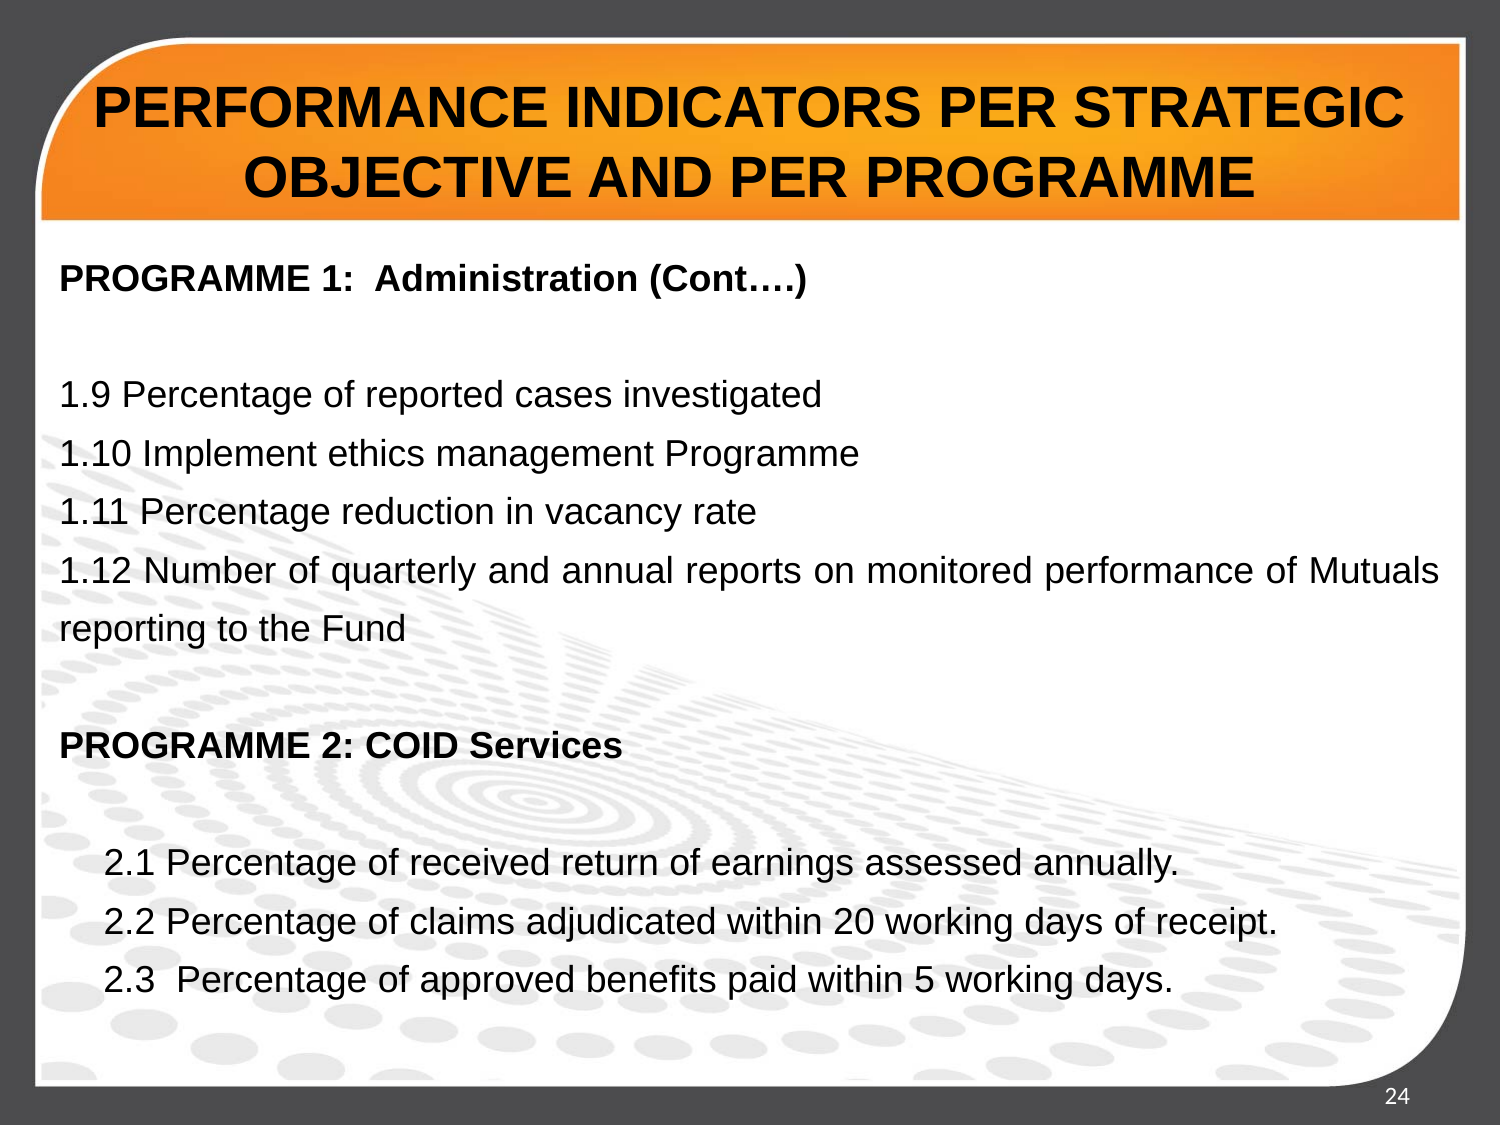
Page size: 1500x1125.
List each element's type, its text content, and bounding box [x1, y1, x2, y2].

list PROGRAMME 1: Administration (Cont….) 1.9 Percentage of reported cases investigated 1.10 Implement ethics management Programme 1.11 Percentage reduction in vacancy rate 1.12 Number of quarterly and annual reports on monitored performance of Mutuals reporting to the Fund PROGRAMME 2: COID Services 2.1 Percentage of received return of earnings assessed annually. 2.2 Percentage of claims adjudicated within 20 working days of receipt. 2.3 Percentage of approved benefits paid within 5 working days. [44, 232, 1455, 1082]
slide_number 24 [1074, 1065, 1425, 1125]
title PERFORMANCE INDICATORS PER STRATEGIC OBJECTIVE AND PER PROGRAMME [75, 45, 1425, 232]
picture [0, 0, 1500, 1125]
